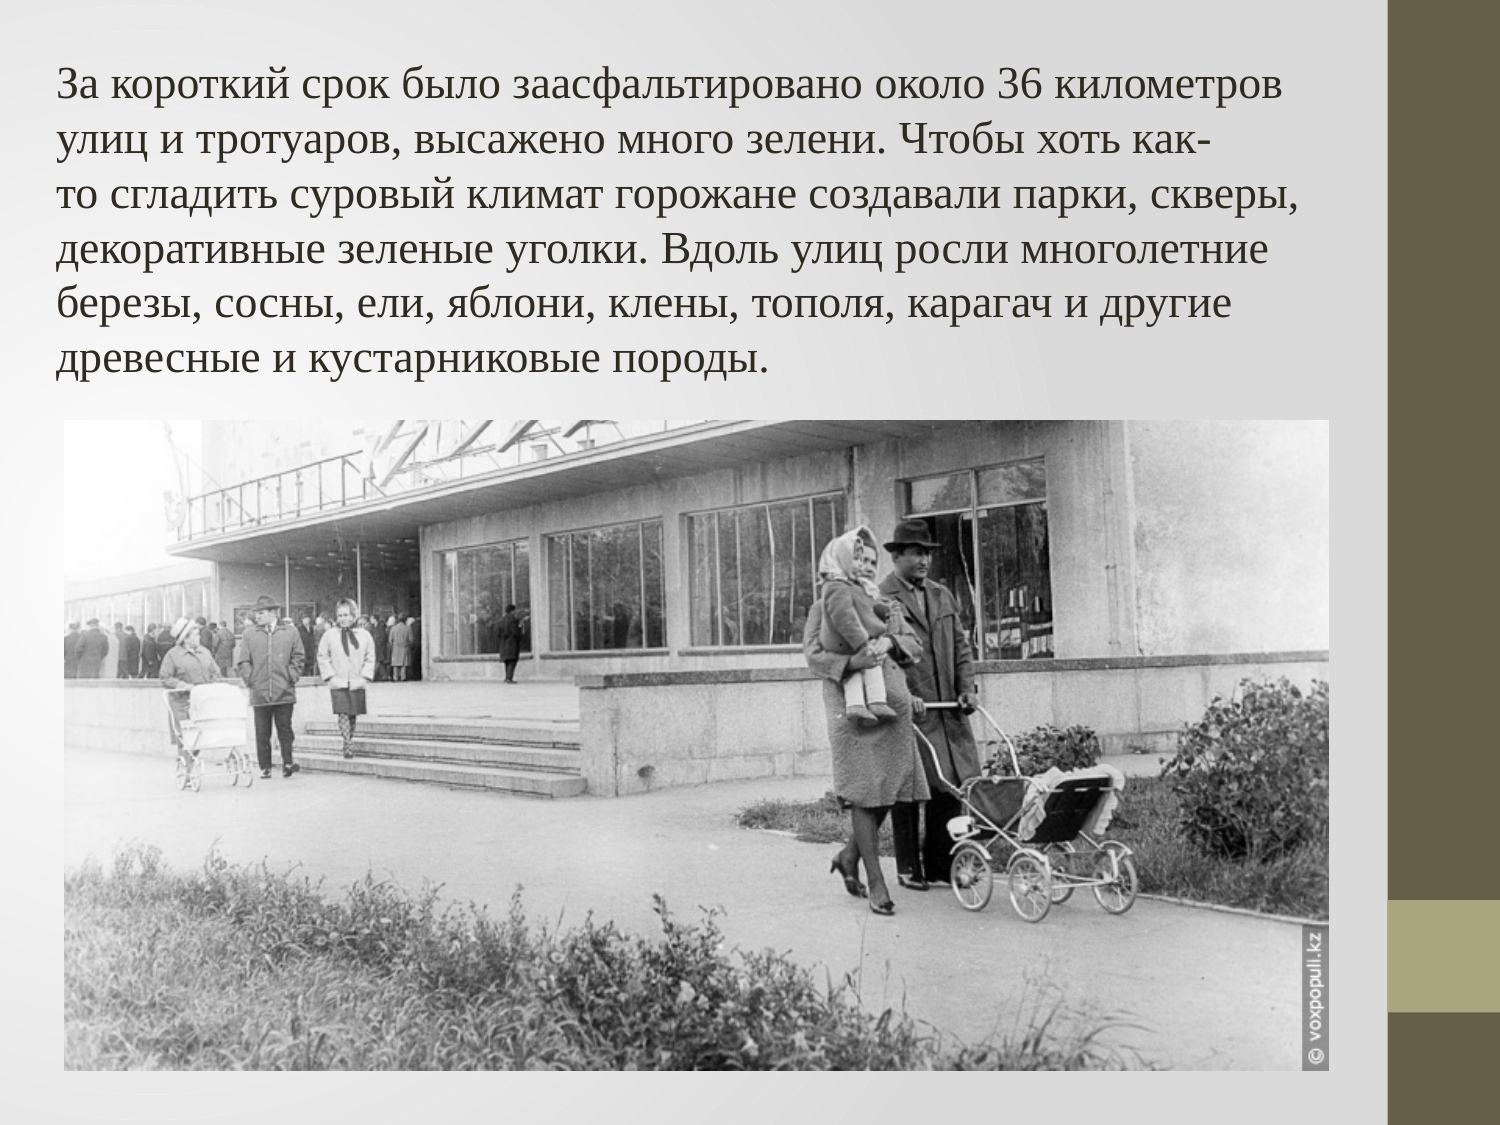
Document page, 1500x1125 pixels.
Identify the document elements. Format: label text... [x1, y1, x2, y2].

text_box За короткий срок было заасфальтировано около 36 километров улиц и тротуаров, высажено много зелени. Чтобы хоть как-то сгладить суровый климат горожане создавали парки, скверы, декоративные зеленые уголки. Вдоль улиц росли многолетние березы, сосны, ели, яблони, клены, тополя, карагач и другие древесные и кустарниковые породы. [41, 44, 1377, 390]
picture [64, 420, 1330, 1071]
